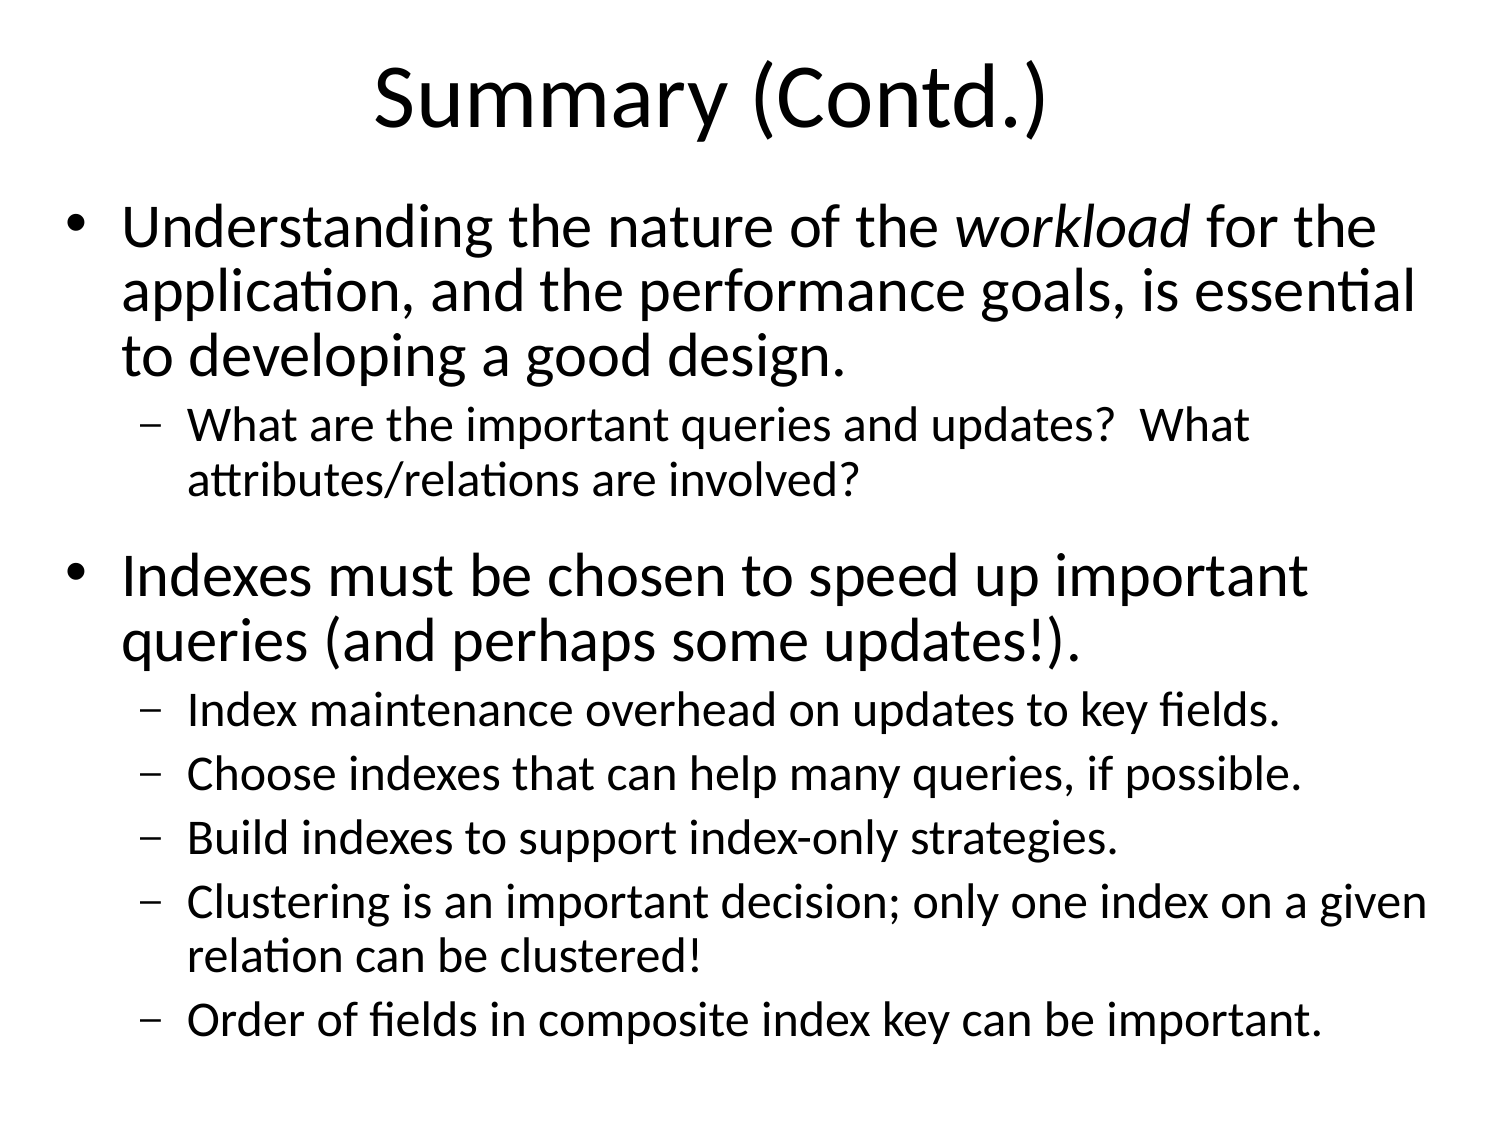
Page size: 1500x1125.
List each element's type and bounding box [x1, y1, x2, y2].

list [50, 187, 1488, 1088]
title [75, 0, 1350, 182]
